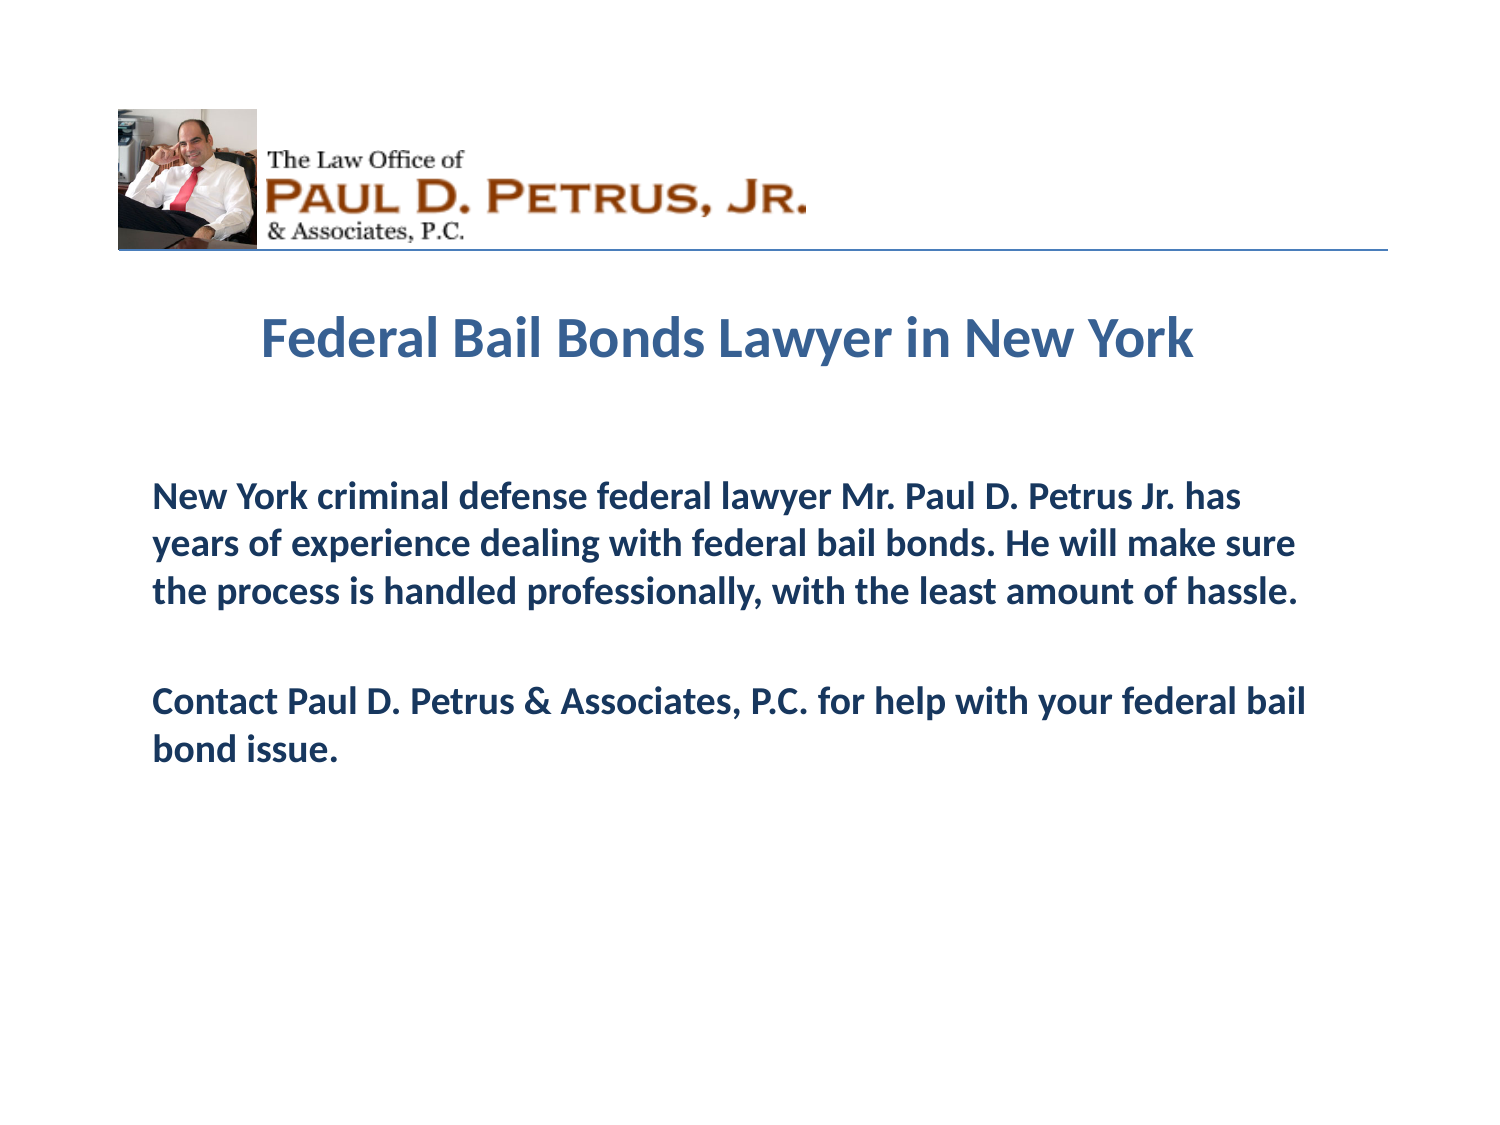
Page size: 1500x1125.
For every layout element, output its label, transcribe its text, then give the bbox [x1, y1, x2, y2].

list New York criminal defense federal lawyer Mr. Paul D. Petrus Jr. has years of experience dealing with federal bail bonds. He will make sure the process is handled professionally, with the least amount of hassle. Contact Paul D. Petrus & Associates, P.C. for help with your federal bail bond issue. [137, 462, 1350, 888]
title Federal Bail Bonds Lawyer in New York [118, 275, 1338, 393]
picture [118, 109, 257, 249]
picture [266, 150, 806, 243]
